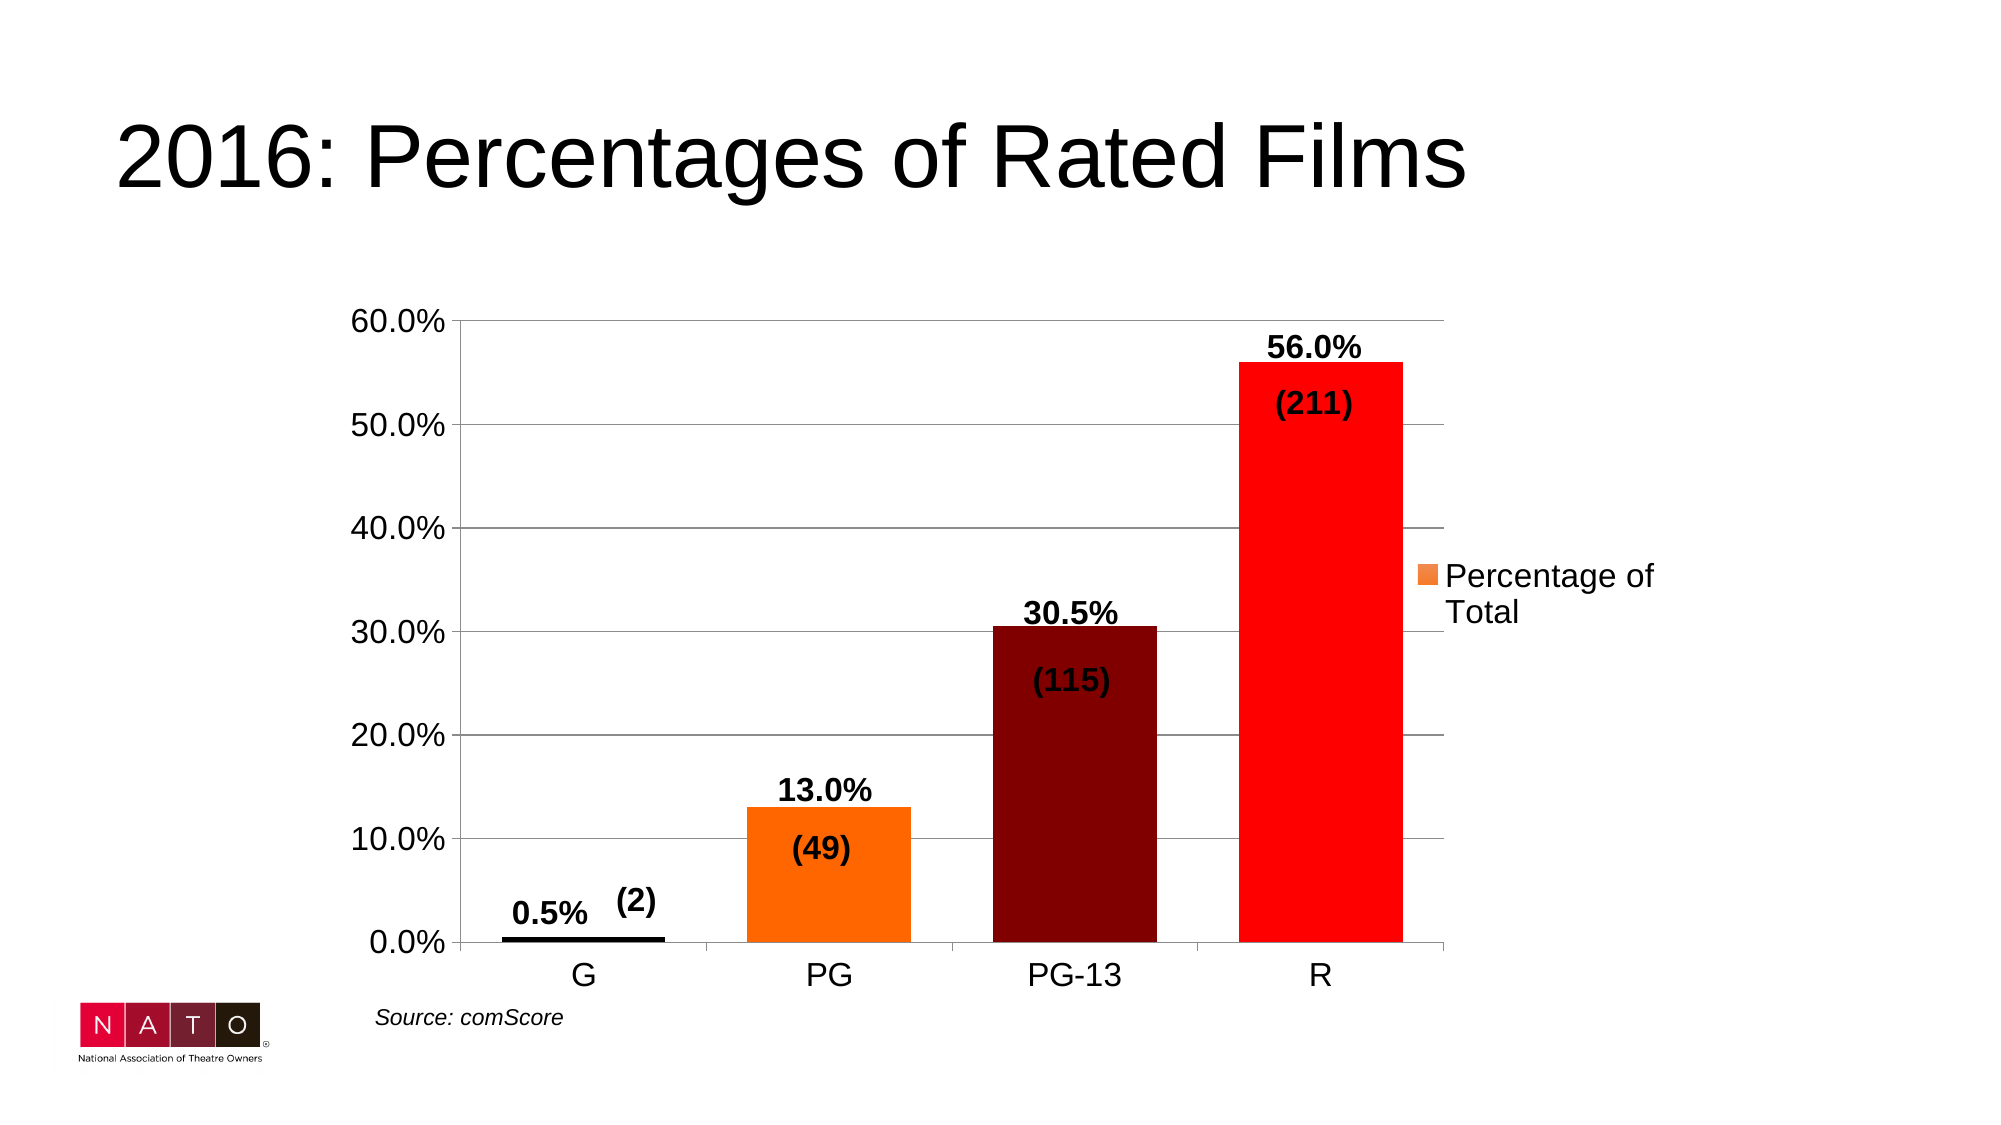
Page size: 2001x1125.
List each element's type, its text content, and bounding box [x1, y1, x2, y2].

title 2016: Percentages of Rated Films [75, 44, 1943, 272]
chart [333, 283, 1667, 1007]
text_box Source: comScore [359, 1007, 580, 1037]
picture [51, 999, 288, 1074]
